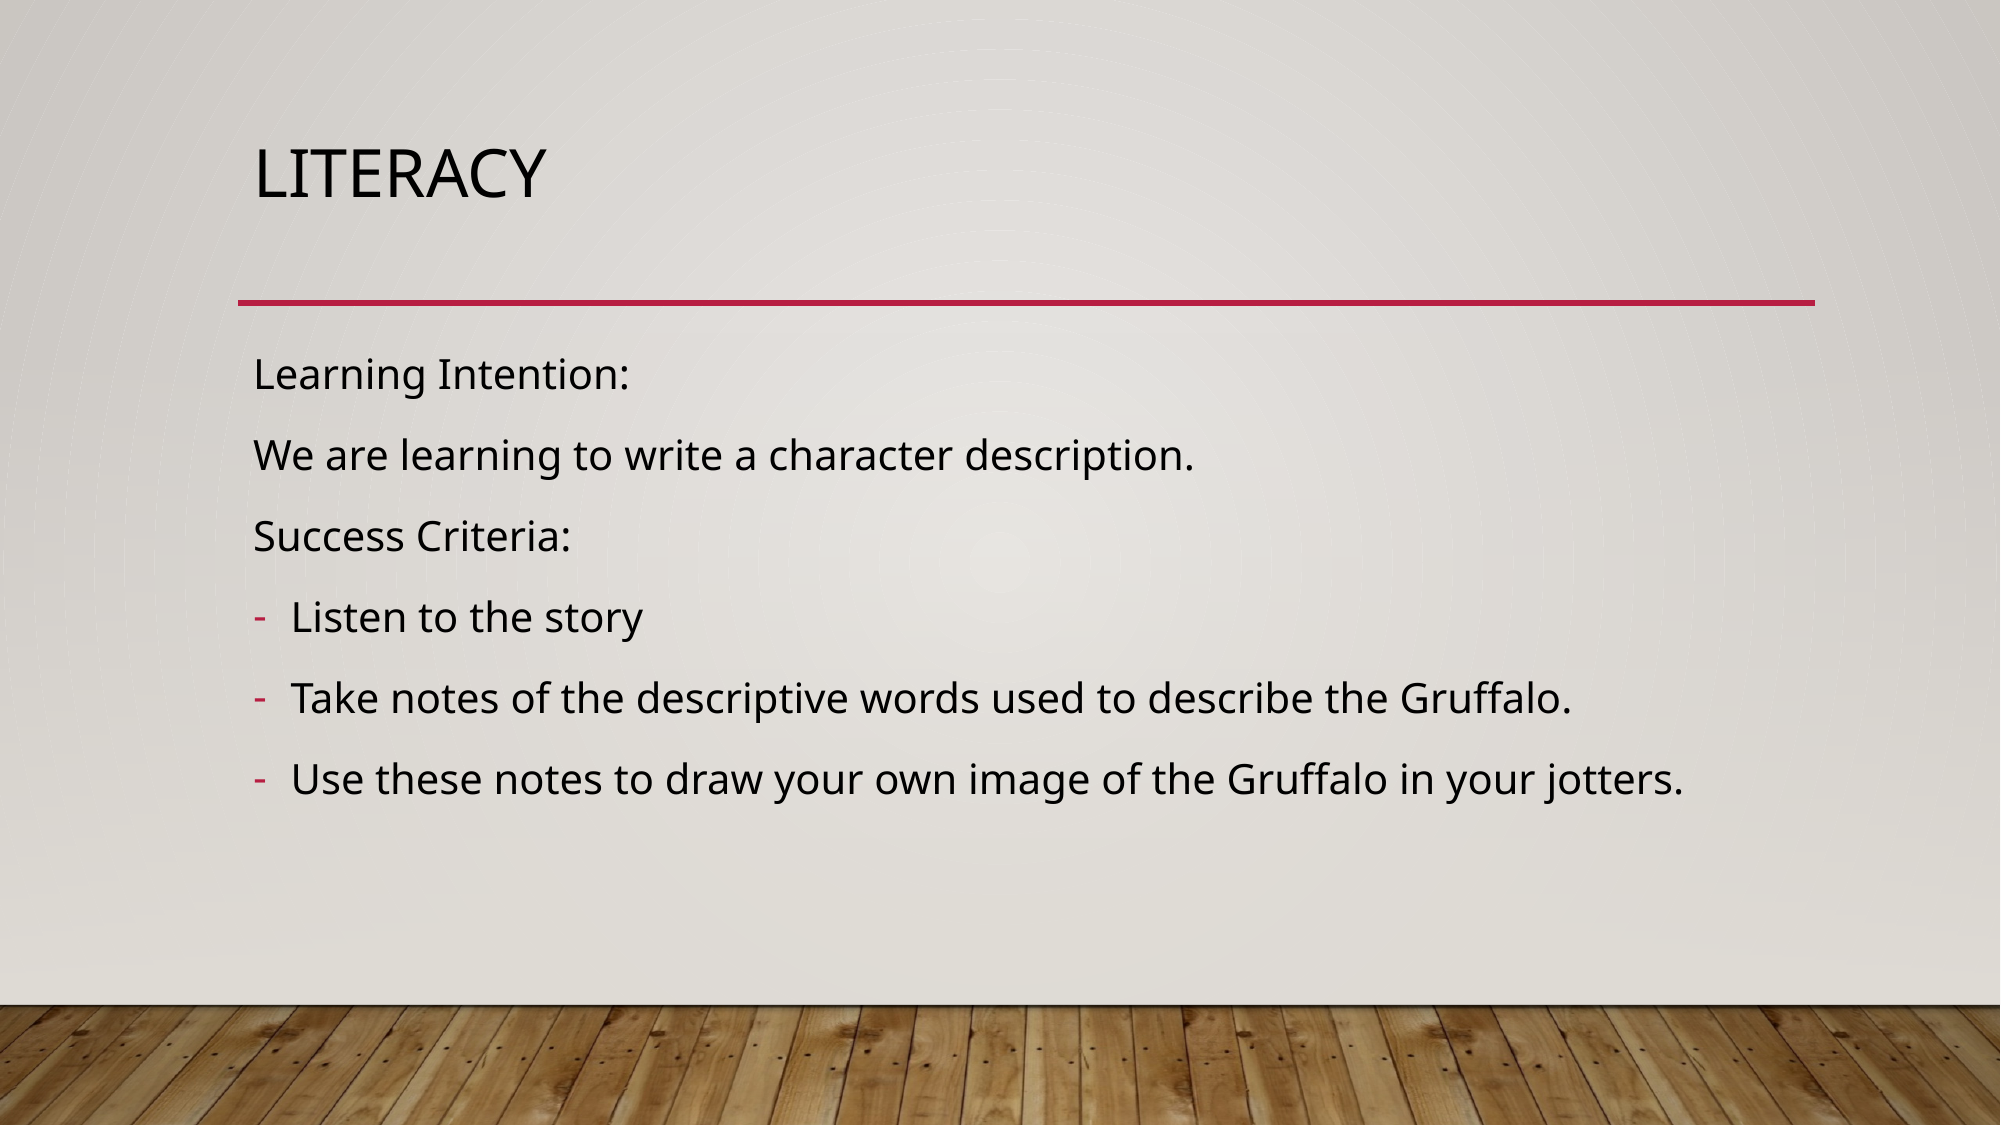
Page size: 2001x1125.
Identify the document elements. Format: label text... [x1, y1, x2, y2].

list Learning Intention: We are learning to write a character description. Success Criteria: Listen to the story Take notes of the descriptive words used to describe the Gruffalo. Use these notes to draw your own image of the Gruffalo in your jotters. [238, 330, 1814, 897]
picture [0, 1005, 2000, 1125]
title Literacy [238, 131, 1814, 305]
